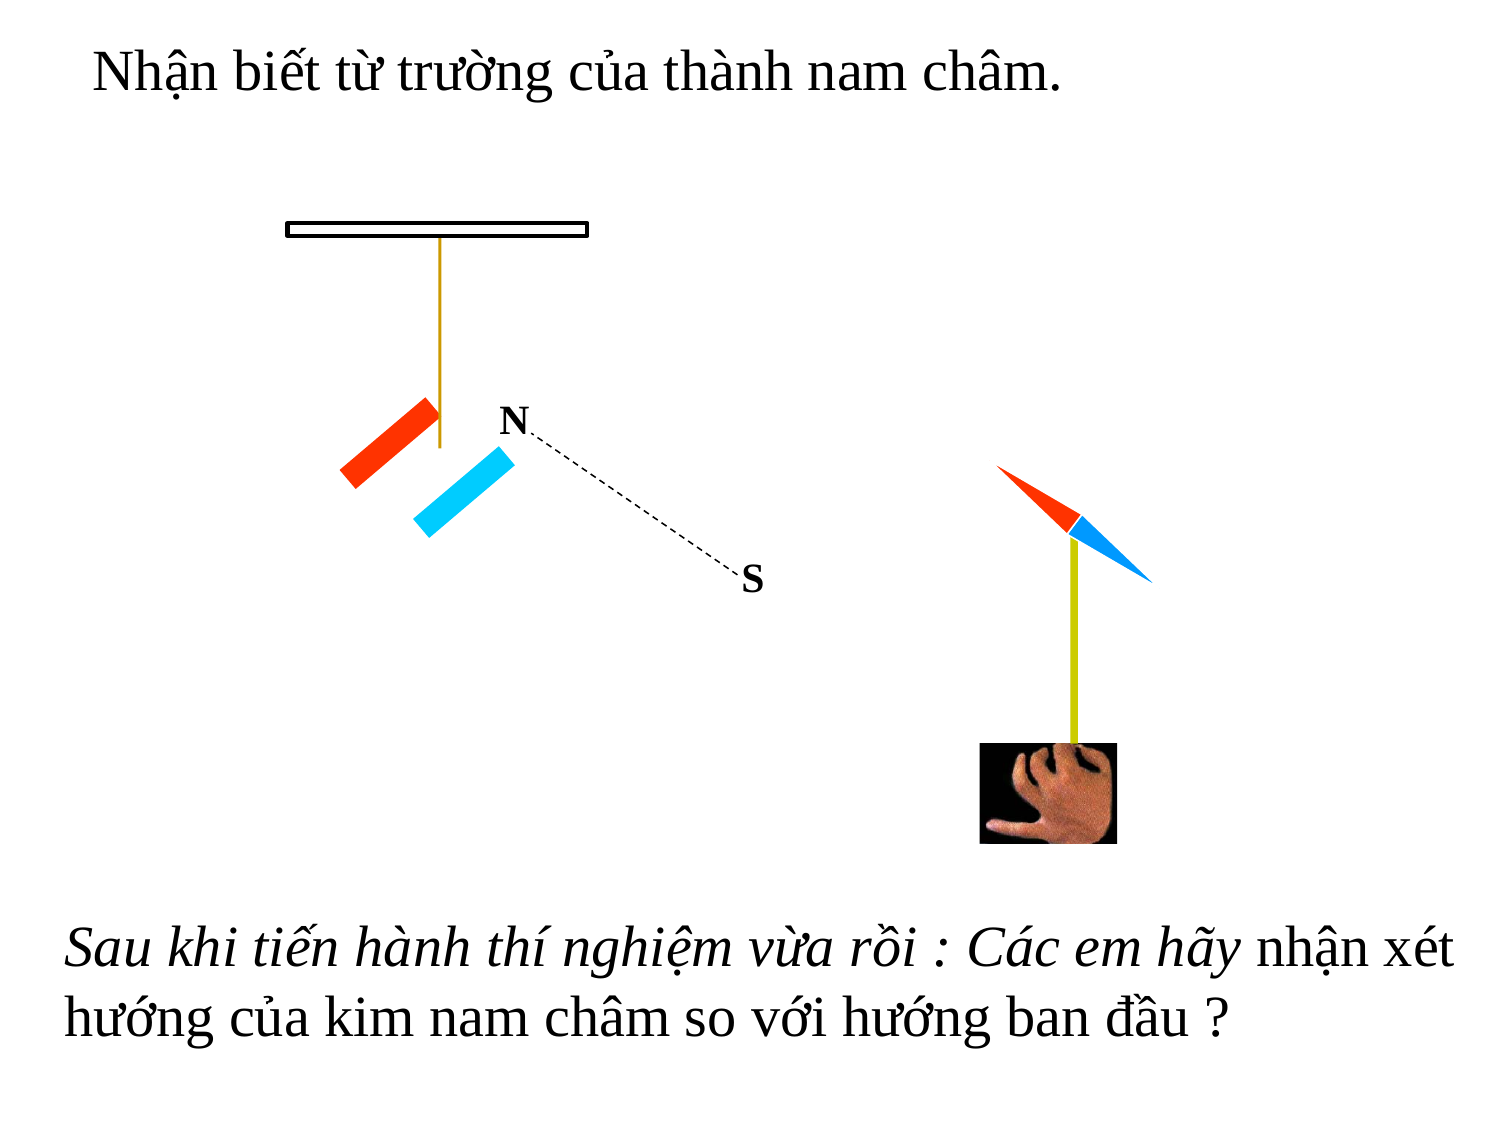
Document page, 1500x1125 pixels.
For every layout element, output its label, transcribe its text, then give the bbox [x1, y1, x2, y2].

text_box [285, 221, 589, 238]
text_box Nhận biết từ trường của thành nam châm. [63, 24, 1079, 110]
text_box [979, 649, 1118, 844]
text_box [334, 430, 478, 505]
text_box Sau khi tiến hành thí nghiệm vừa rồi : Các em hãy nhận xét hướng của kim nam châm so với hướng ban đầu ? [49, 901, 1475, 1056]
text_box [484, 385, 765, 609]
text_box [962, 410, 1191, 640]
